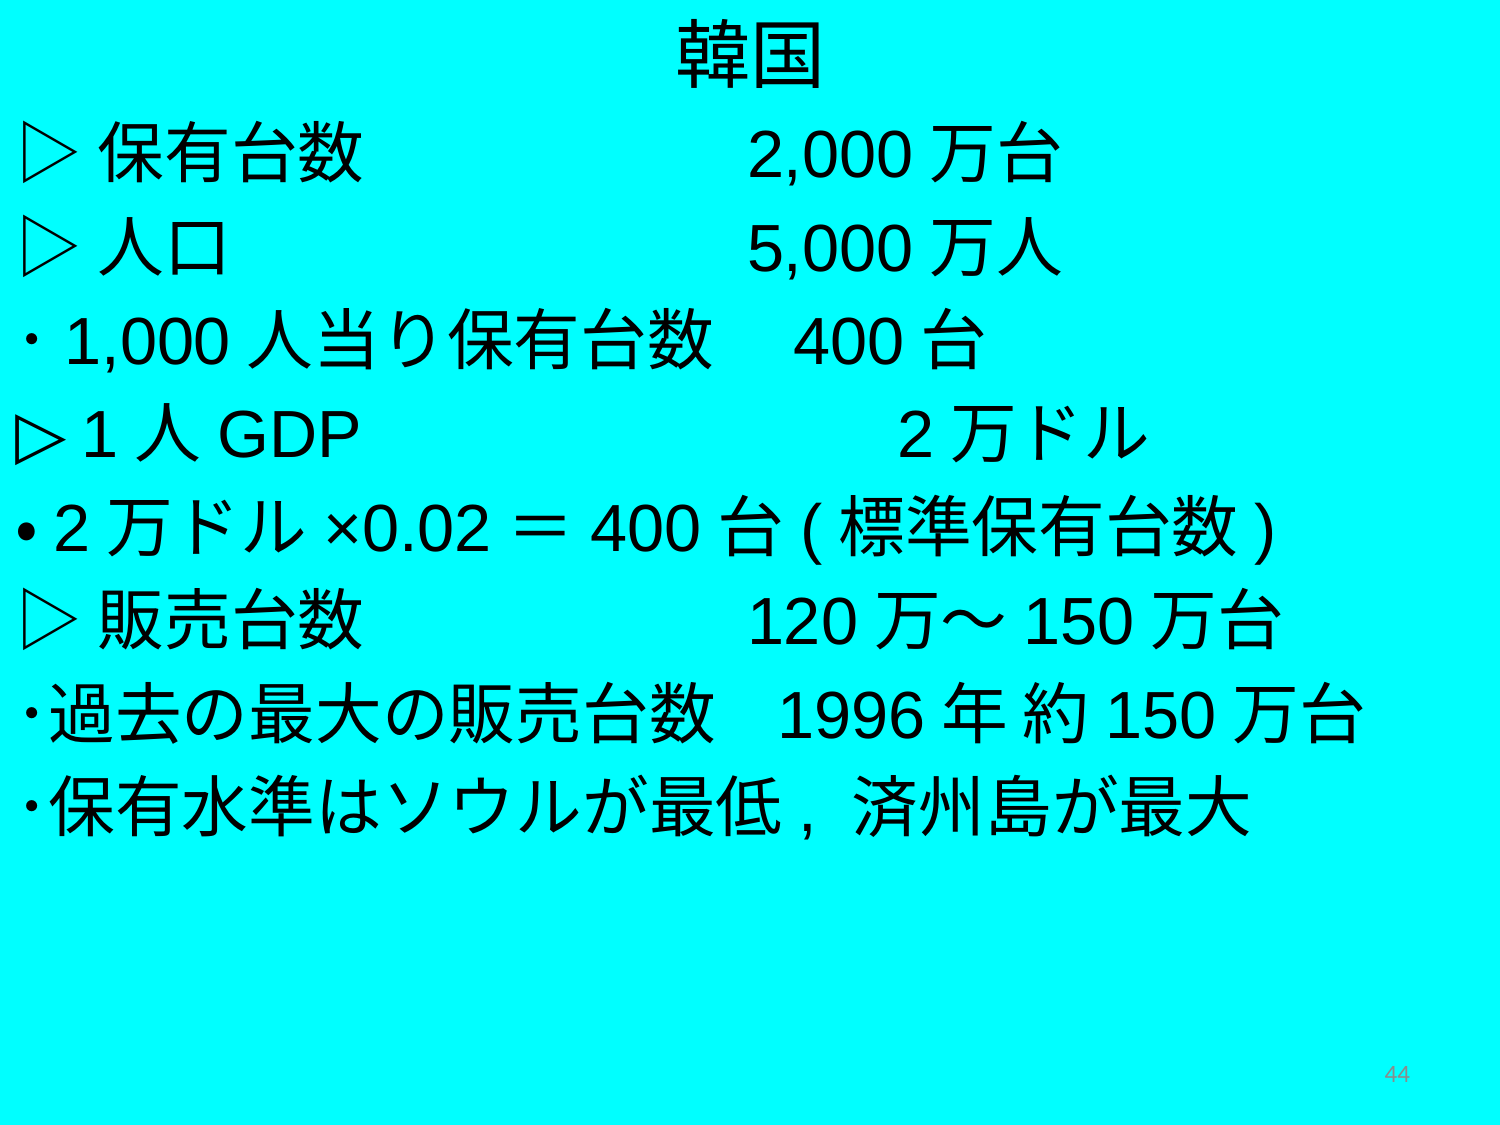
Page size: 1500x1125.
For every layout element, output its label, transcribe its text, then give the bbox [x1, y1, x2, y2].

subtitle 韓国 ▷保有台数 2,000万台 ▷人口 5,000万人 ･1,000人当り保有台数 400台 ▷1人GDP 2万ドル ・2万ドル×0.02＝400台(標準保有台数) ▷販売台数 120万～150万台 ･過去の最大の販売台数 1996年 約150万台 ･保有水準はソウルが最低, 済州島が最大 [0, 0, 1500, 1125]
slide_number 44 [1074, 1042, 1425, 1103]
